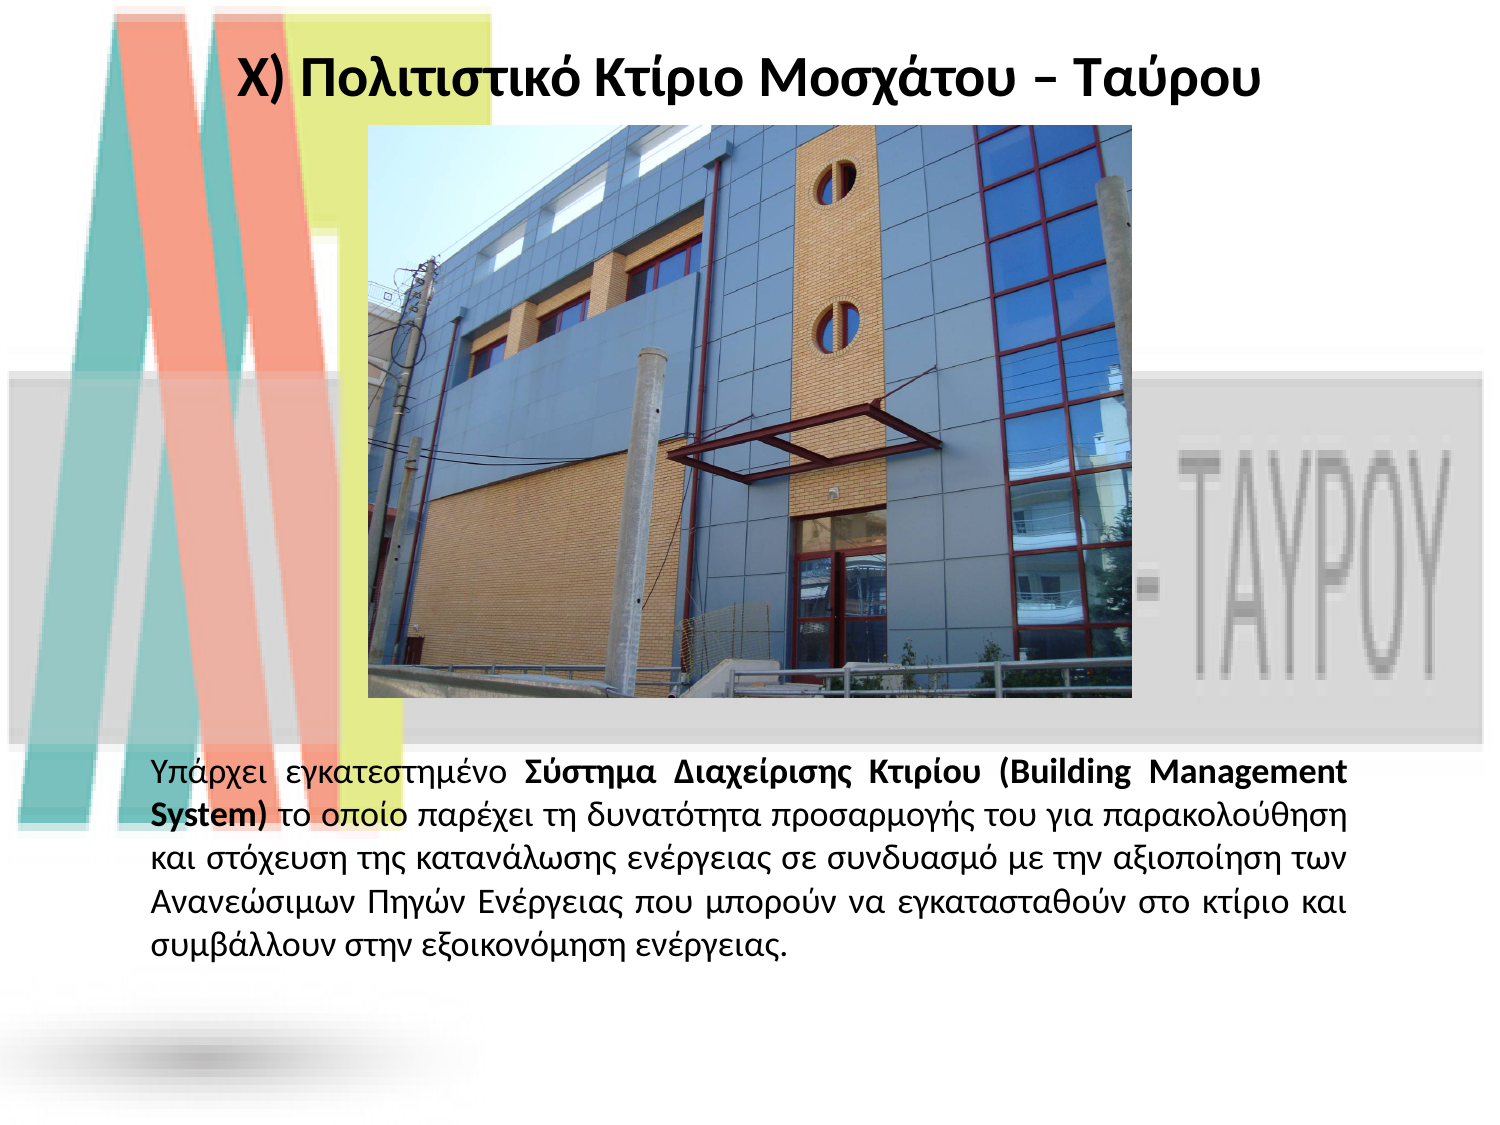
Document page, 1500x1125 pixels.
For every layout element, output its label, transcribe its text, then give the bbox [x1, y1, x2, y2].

subtitle Χ) Πολιτιστικό Κτίριο Μοσχάτου – Ταύρου [123, 30, 1376, 244]
text_box Υπάρχει εγκατεστημένο Σύστημα Διαχείρισης Κτιρίου (Building Management System) το οποίο παρέχει τη δυνατότητα προσαρμογής του για παρακολούθηση και στόχευση της κατανάλωσης ενέργειας σε συνδυασμό με την αξιοποίηση των Ανανεώσιμων Πηγών Ενέργειας που μπορούν να εγκατασταθούν στο κτίριο και συμβάλλουν στην εξοικονόμηση ενέργειας. [135, 739, 1365, 976]
picture [368, 125, 1132, 698]
